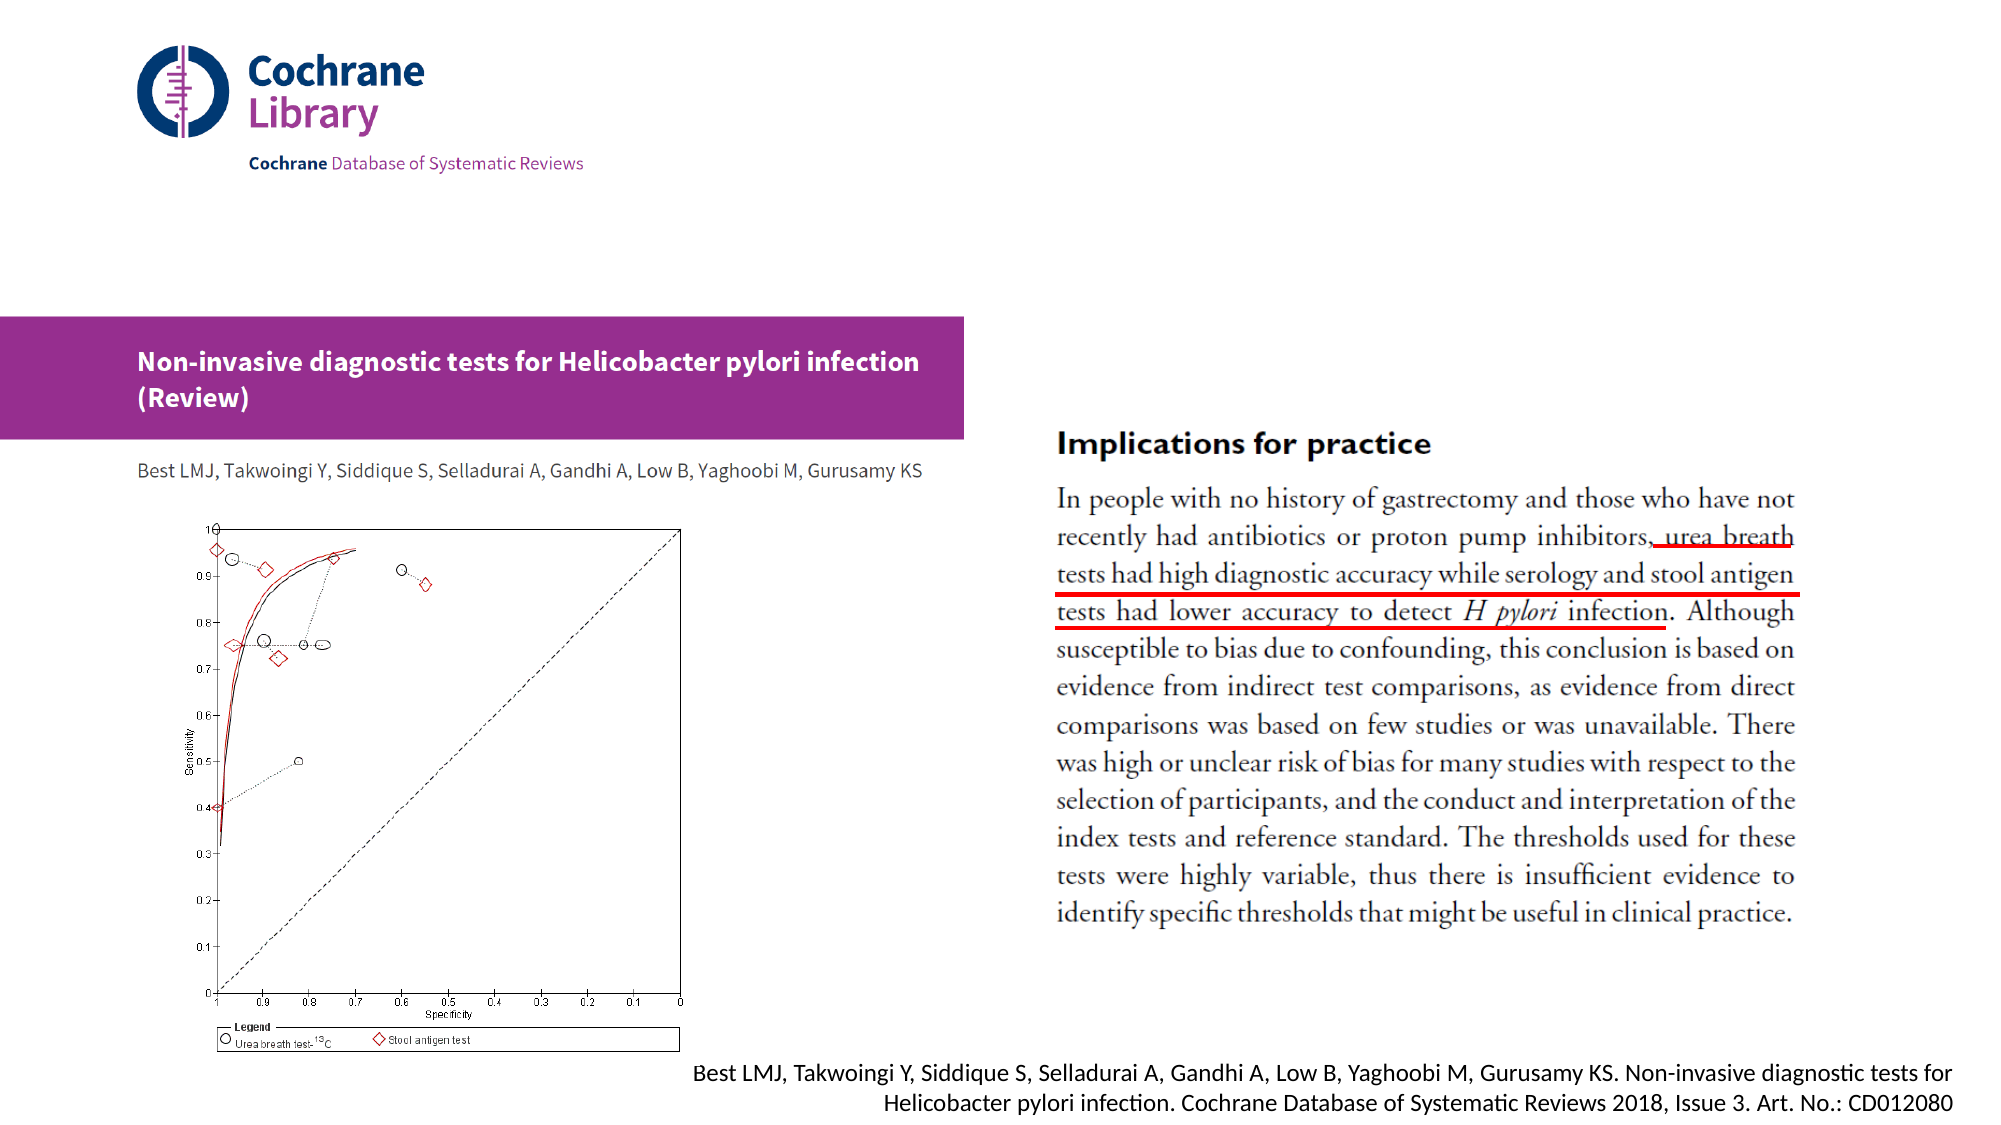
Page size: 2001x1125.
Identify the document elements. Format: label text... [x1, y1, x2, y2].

picture [174, 507, 701, 1066]
text_box Best LMJ, Takwoingi Y, Siddique S, Selladurai A, Gandhi A, Low B, Yaghoobi M, Gurusamy KS. Non-invasive diagnostic tests for Helicobacter pylori infection. Cochrane Database of Systematic Reviews 2018, Issue 3. Art. No.: CD012080 [673, 1049, 1971, 1124]
picture [1036, 410, 1801, 941]
picture [0, 0, 964, 486]
